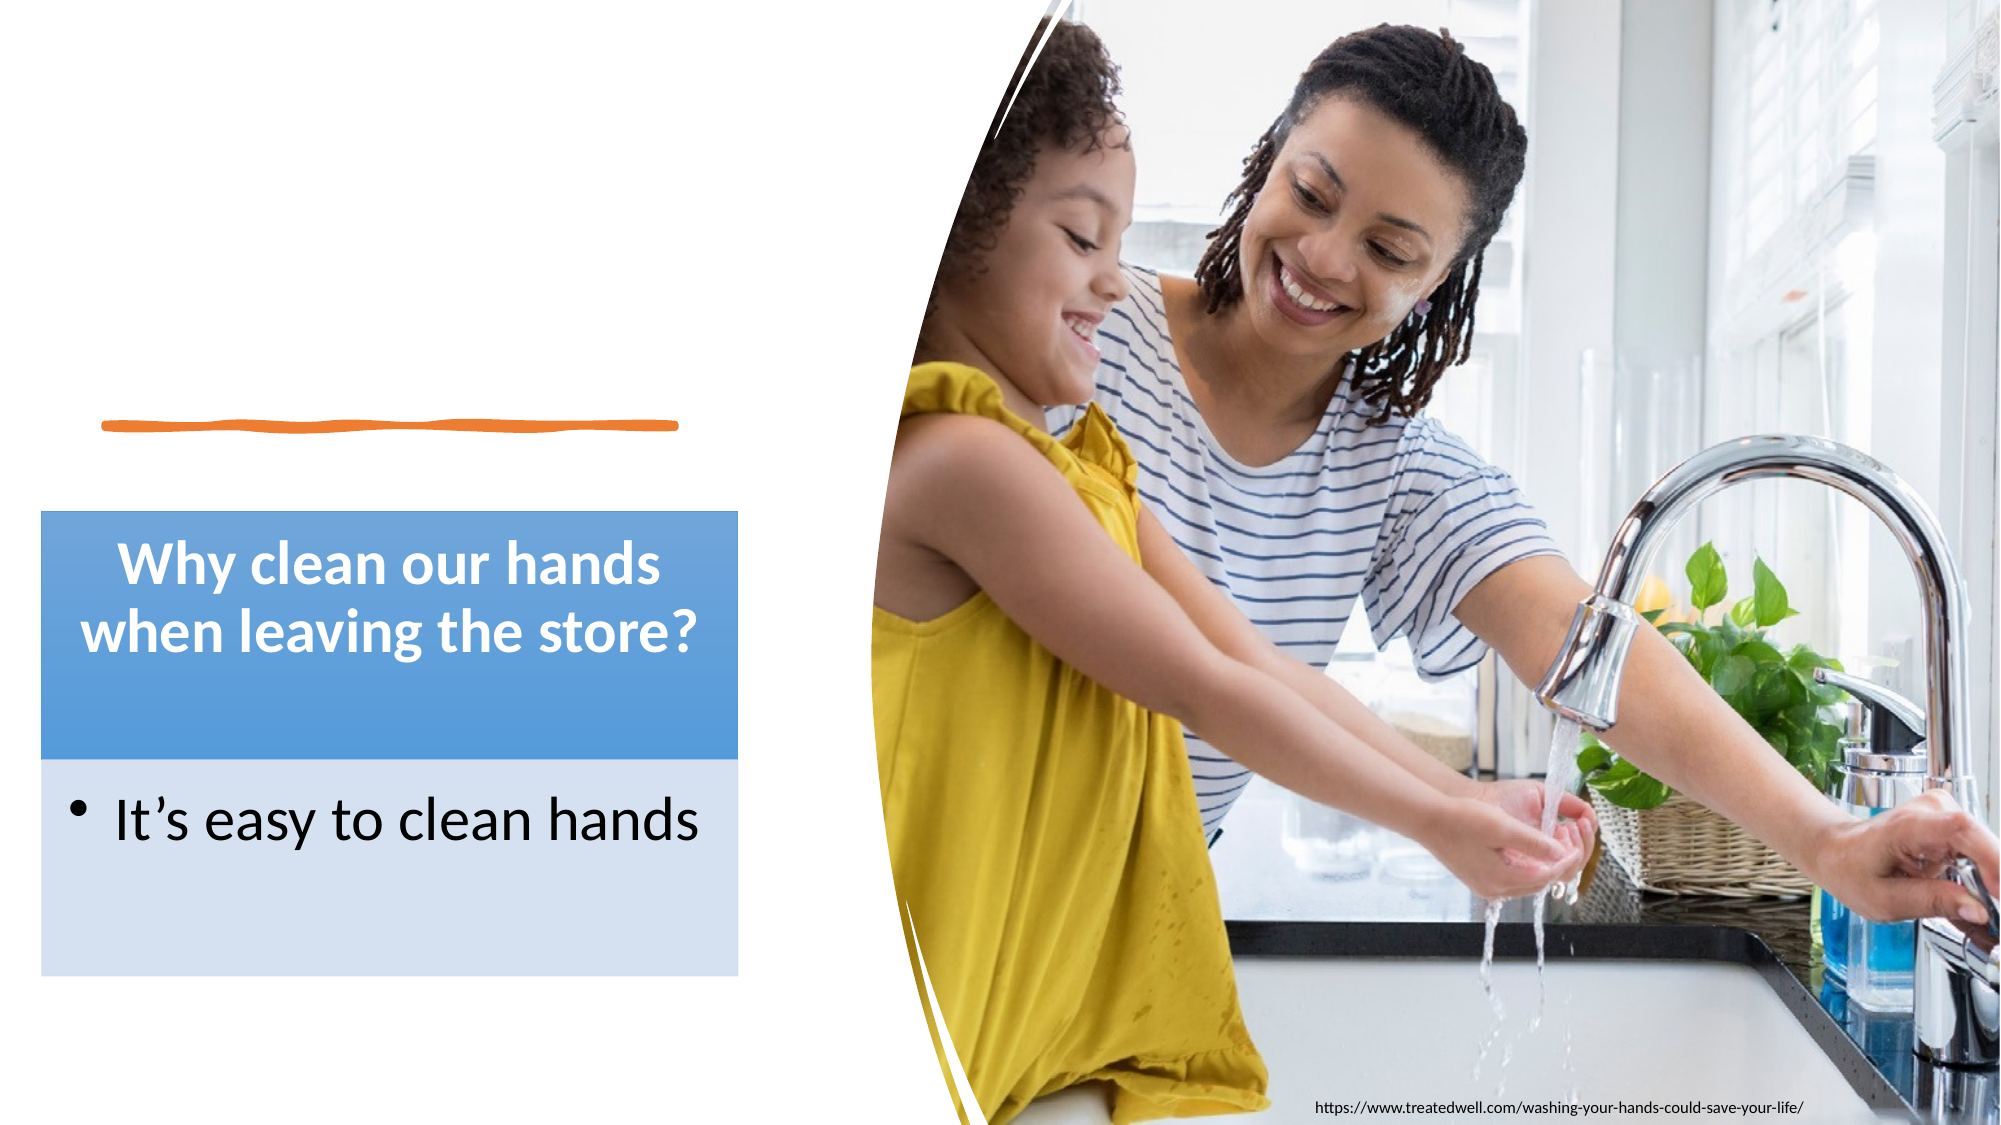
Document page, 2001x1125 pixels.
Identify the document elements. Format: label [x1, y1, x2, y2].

text_box [0, 0, 871, 1125]
text_box [103, 421, 676, 431]
picture [871, 0, 2000, 1125]
text_box [41, 471, 738, 1016]
